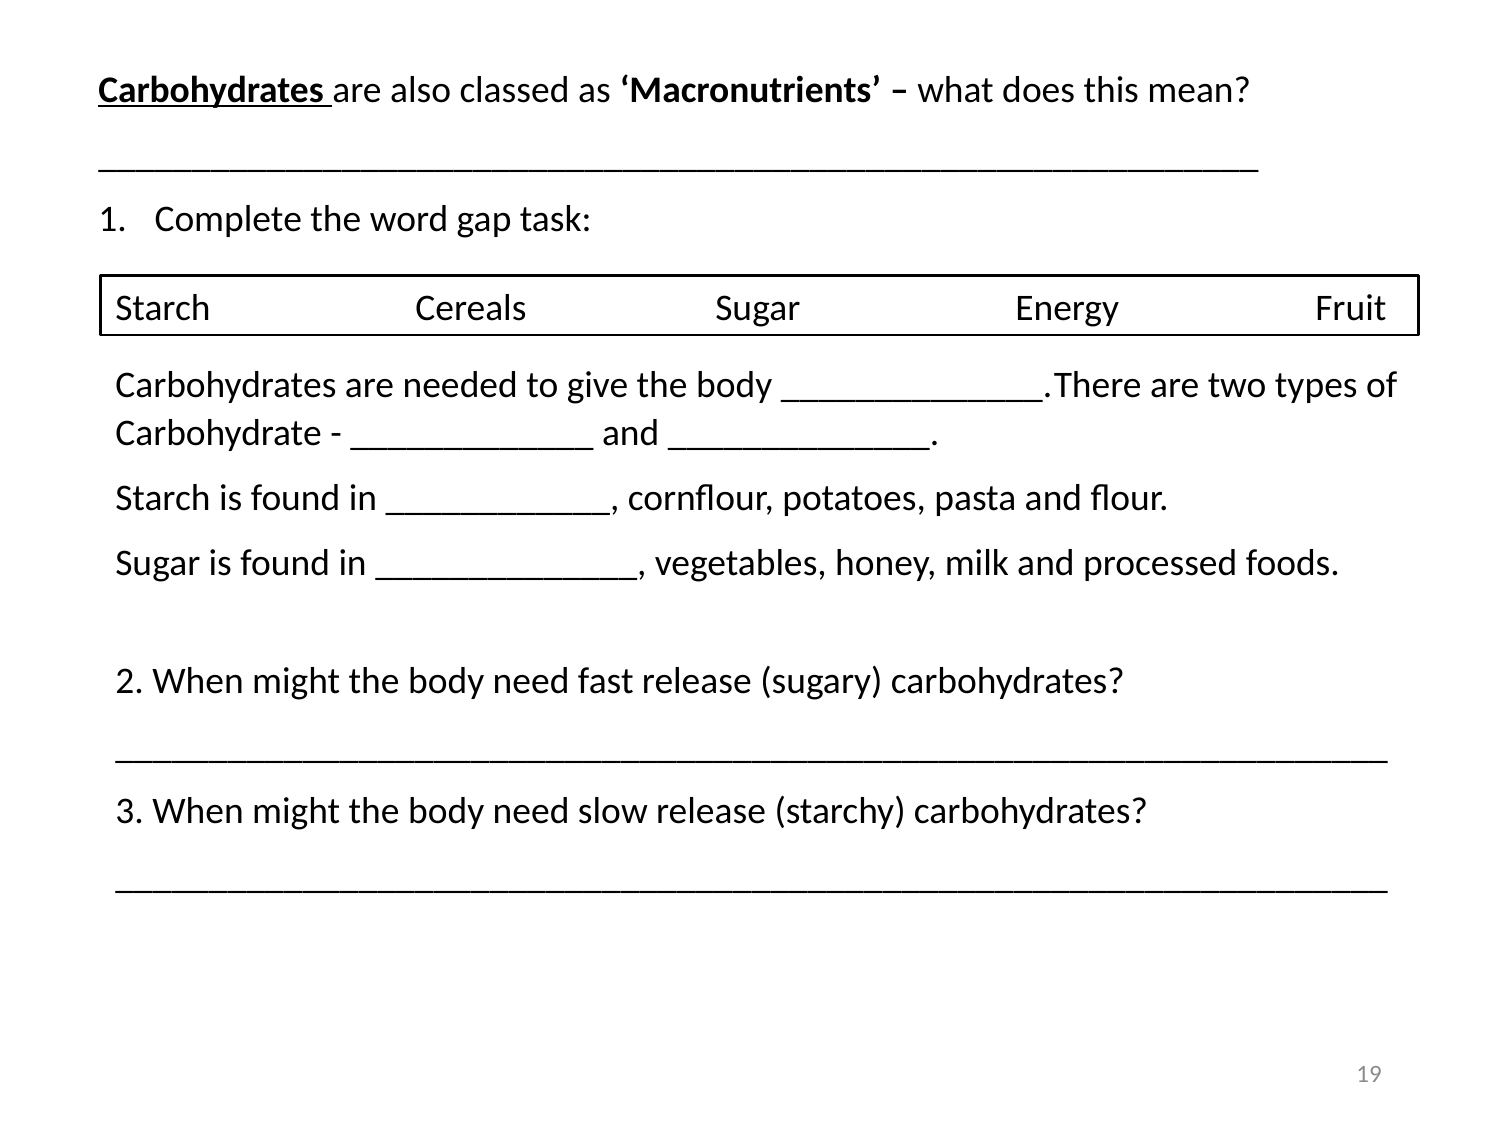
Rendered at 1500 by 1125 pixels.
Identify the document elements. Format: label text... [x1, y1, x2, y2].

text_box Carbohydrates are also classed as ‘Macronutrients’ – what does this mean? ______________________________________________________________ Complete the word gap task: [83, 54, 1419, 377]
text_box Carbohydrates are needed to give the body ______________. There are two types of Carbohydrate - _____________ and ______________. Starch is found in ____________, cornflour, potatoes, pasta and flour. Sugar is found in ______________, vegetables, honey, milk and processed foods. 2. When might the body need fast release (sugary) carbohydrates? ____________________________________________________________________ 3. When might the body need slow release (starchy) carbohydrates? ____________________________________________________________________ [100, 349, 1419, 958]
text_box Starch Cereals Sugar Energy Fruit [100, 275, 1419, 336]
slide_number 19 [1059, 1042, 1397, 1103]
